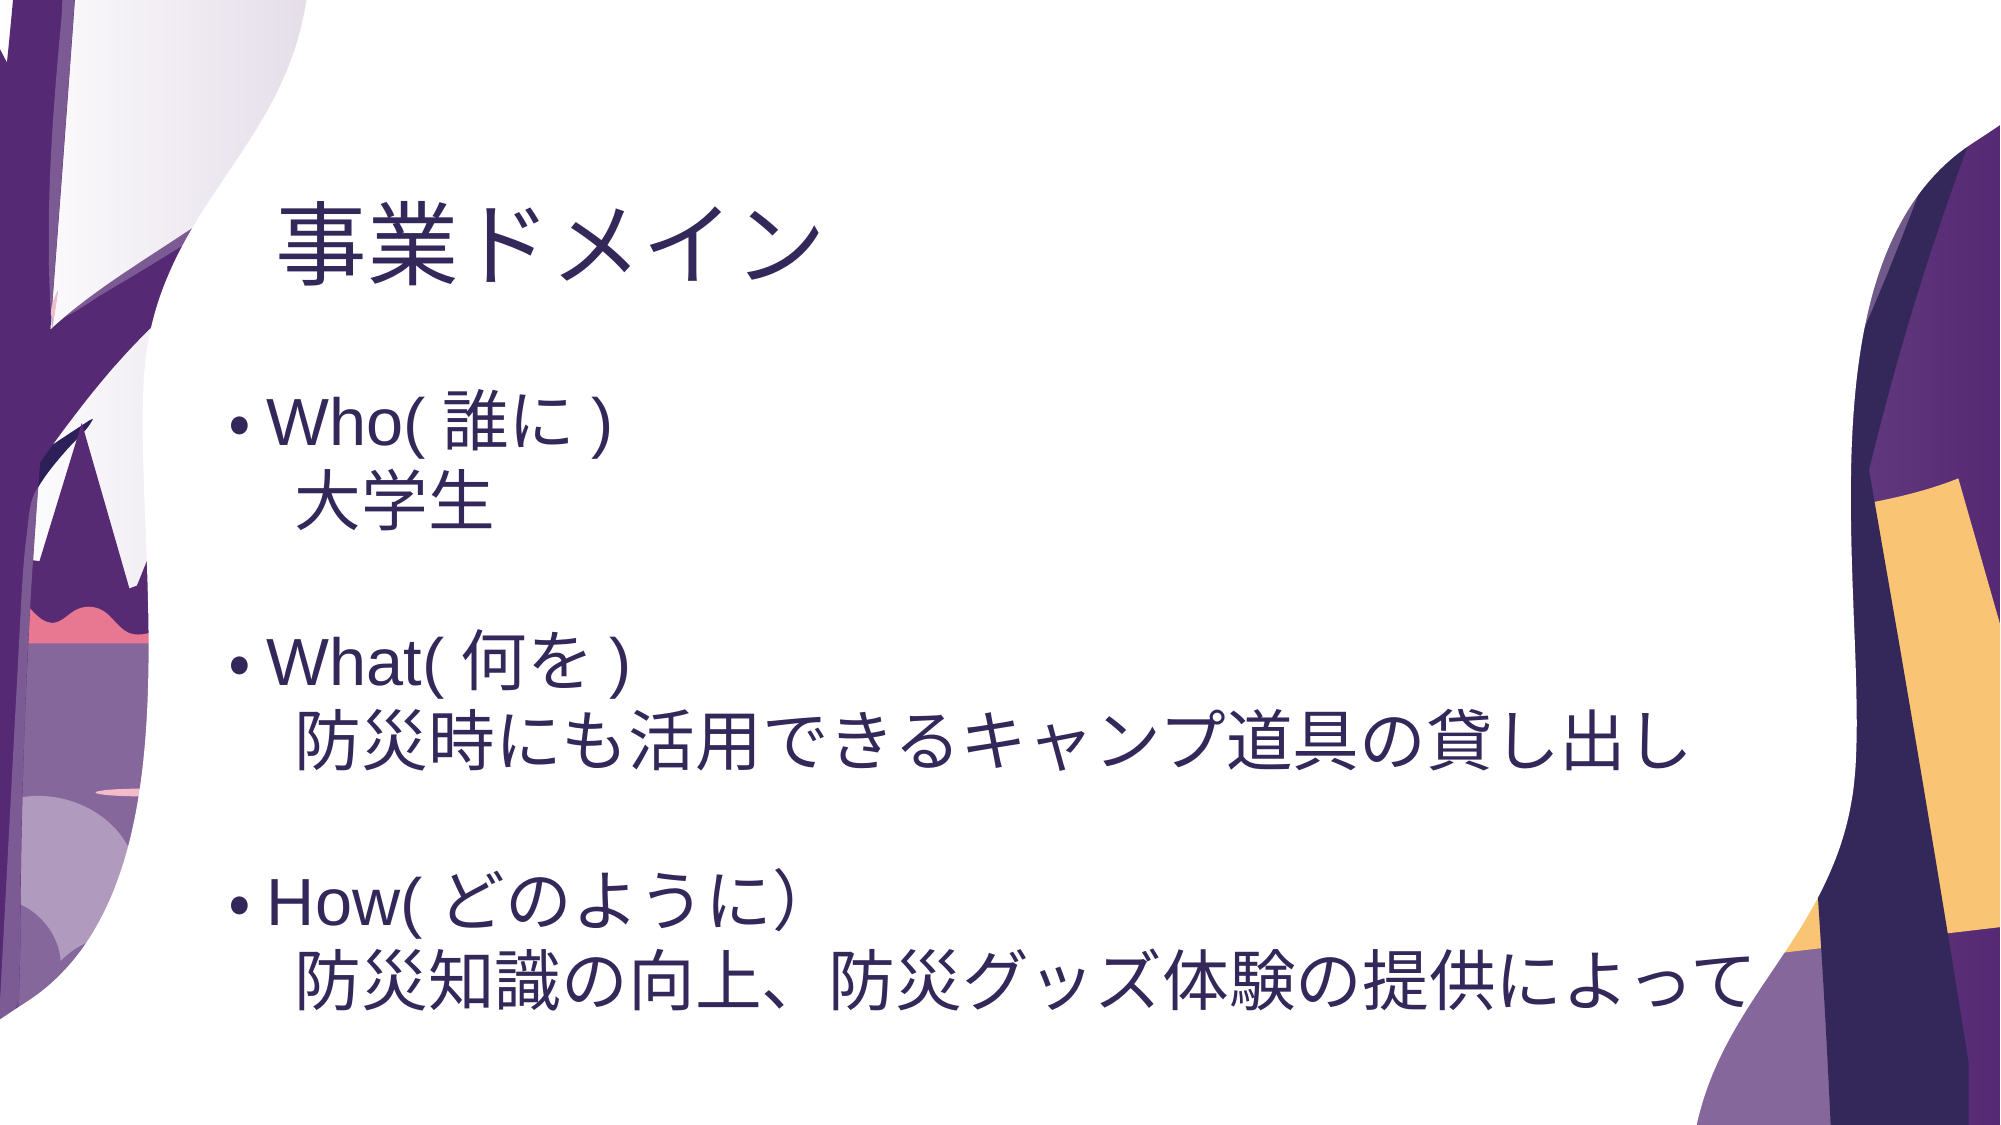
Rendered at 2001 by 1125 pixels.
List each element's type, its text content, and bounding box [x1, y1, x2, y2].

text_box 事業ドメイン [261, 179, 842, 304]
text_box ・Who(誰に) 大学生 ・What(何を) 防災時にも活用できるキャンプ道具の貸し出し ・How(どのように） 防災知識の向上、防災グッズ体験の提供によって [213, 371, 1787, 1071]
